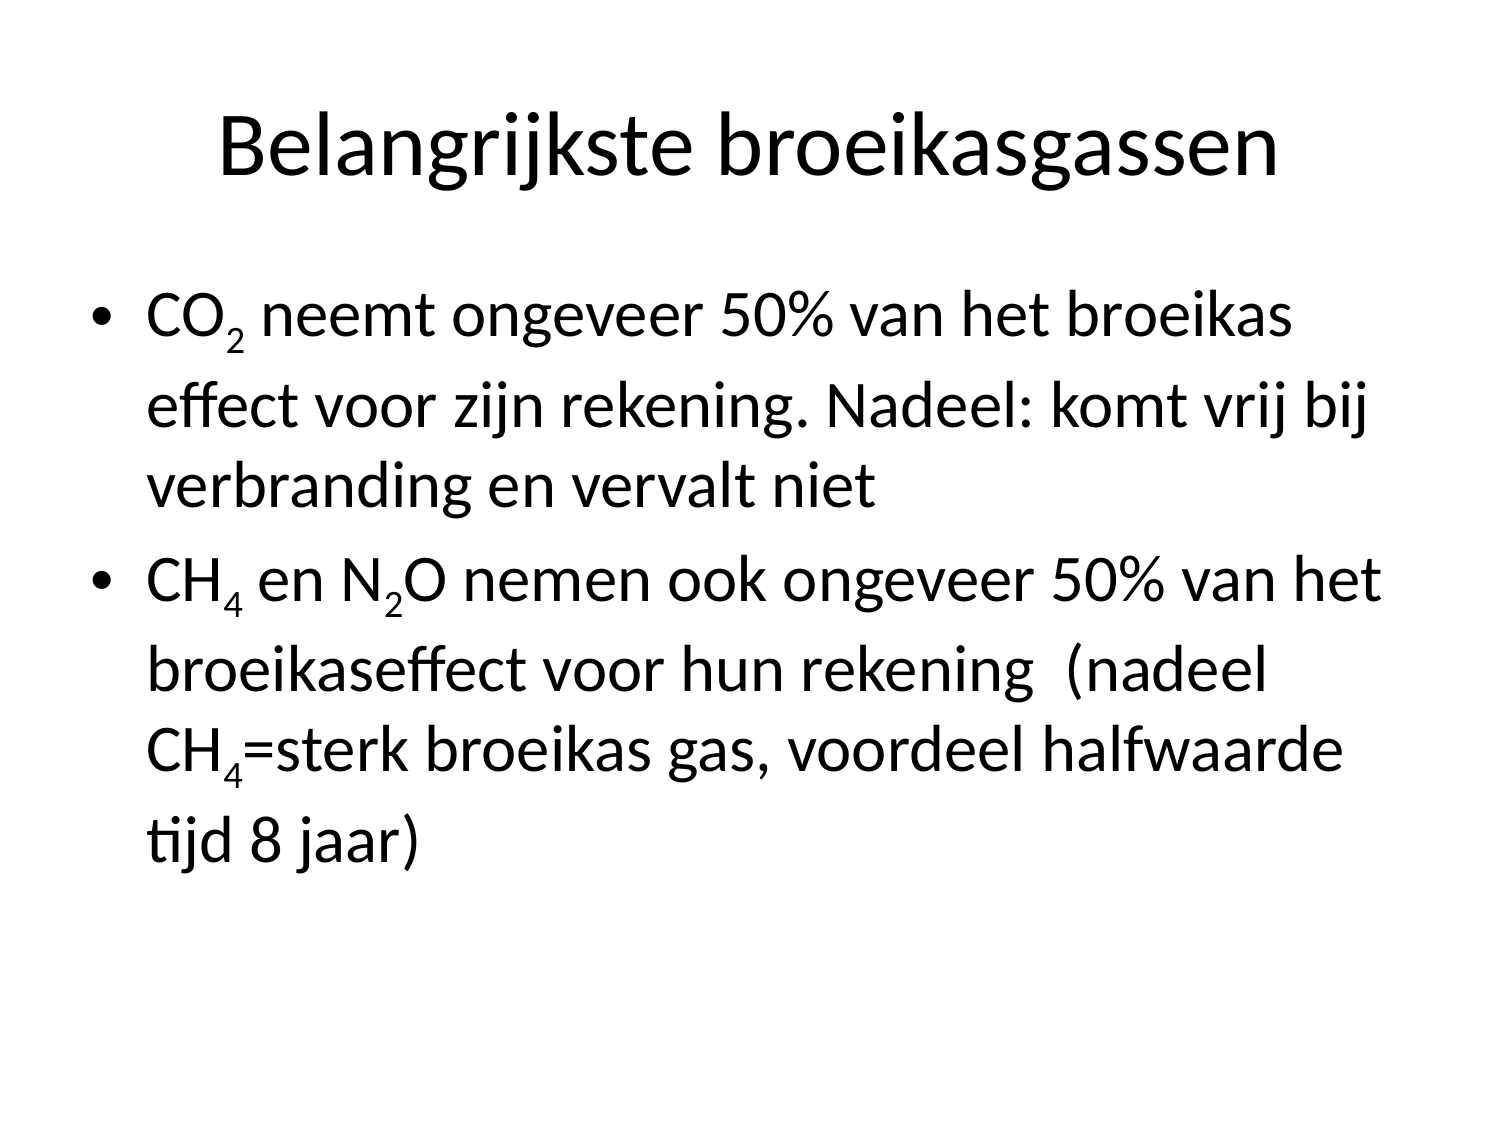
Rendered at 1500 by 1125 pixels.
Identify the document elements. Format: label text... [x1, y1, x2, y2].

list CO2 neemt ongeveer 50% van het broeikas effect voor zijn rekening. Nadeel: komt vrij bij verbranding en vervalt niet CH4 en N2O nemen ook ongeveer 50% van het broeikaseffect voor hun rekening (nadeel CH4=sterk broeikas gas, voordeel halfwaarde tijd 8 jaar) [75, 262, 1425, 1005]
title Belangrijkste broeikasgassen [75, 45, 1425, 233]
